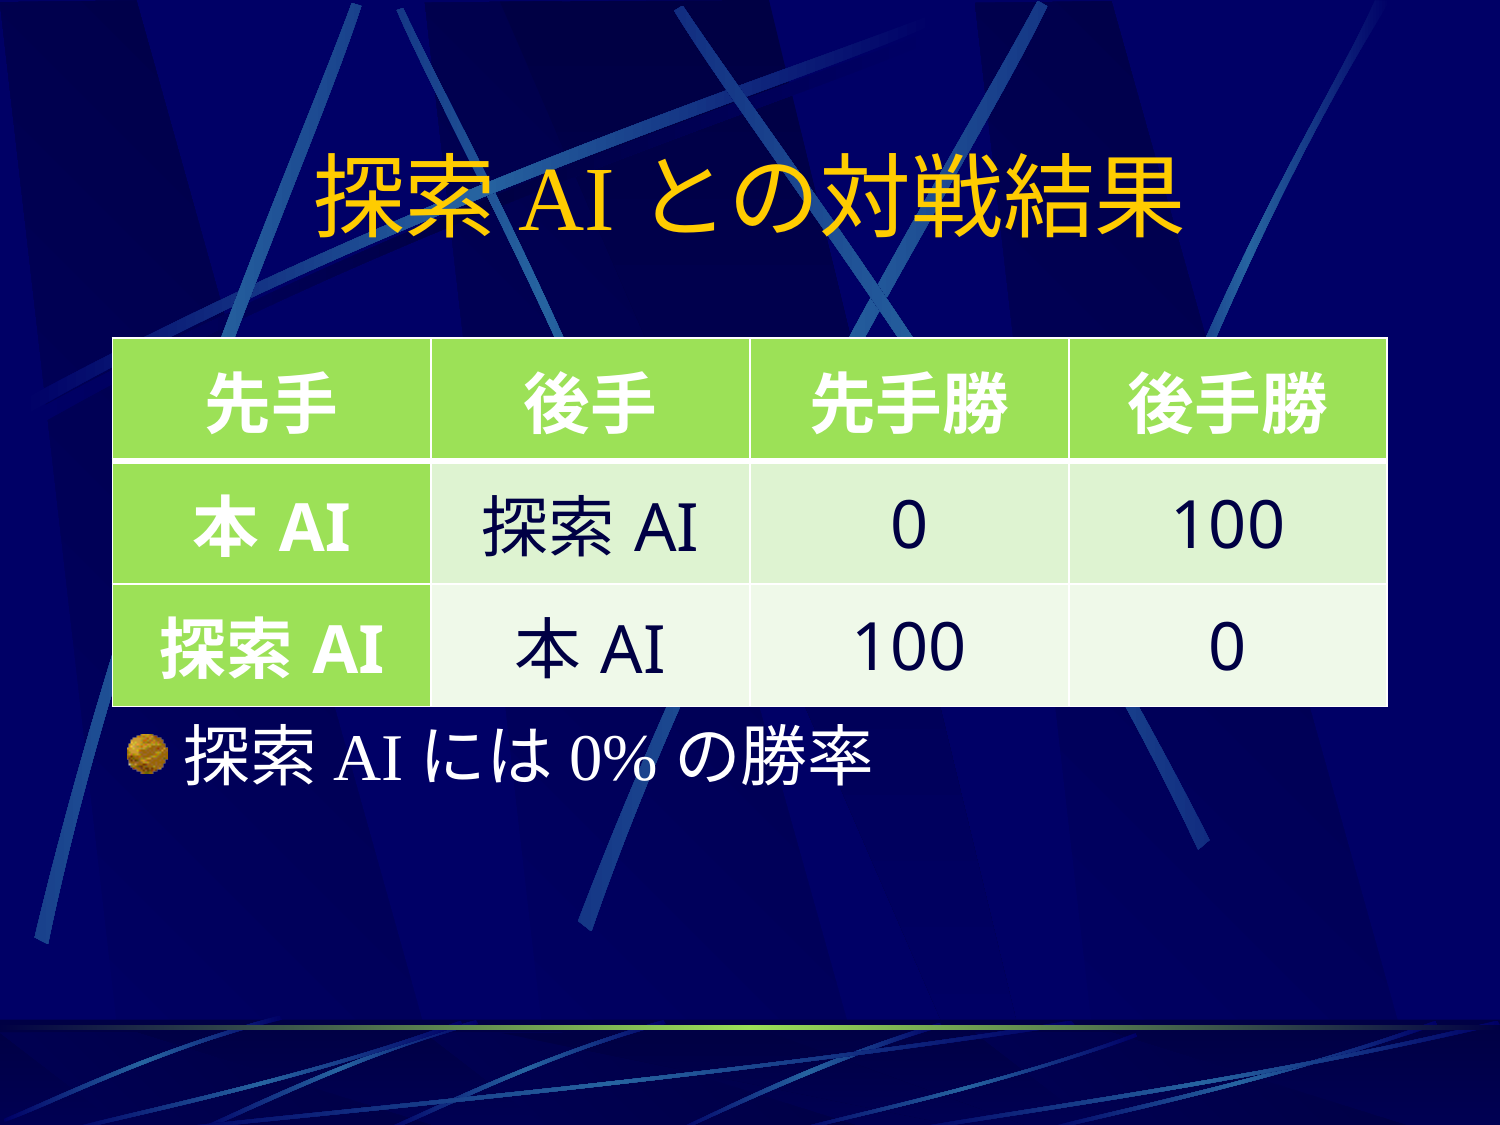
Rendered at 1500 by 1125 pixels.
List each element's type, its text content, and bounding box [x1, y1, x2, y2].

table_header 後手 [432, 339, 749, 458]
list 探索AIには0%の勝率 [112, 707, 1388, 1000]
table_cell 0 [751, 464, 1068, 583]
table_header 先手 [113, 339, 430, 458]
table_header 先手勝 [751, 339, 1068, 458]
picture [127, 734, 168, 774]
table_cell 0 [1070, 585, 1386, 706]
table_header 後手勝 [1070, 339, 1386, 458]
table_cell 探索AI [432, 464, 749, 583]
title 探索AIとの対戦結果 [112, 130, 1388, 257]
table_cell 100 [751, 585, 1068, 706]
table_cell 探索AI [113, 585, 430, 706]
table_cell 本AI [432, 585, 749, 706]
table_cell 本AI [113, 464, 430, 583]
table_cell 100 [1070, 464, 1386, 583]
